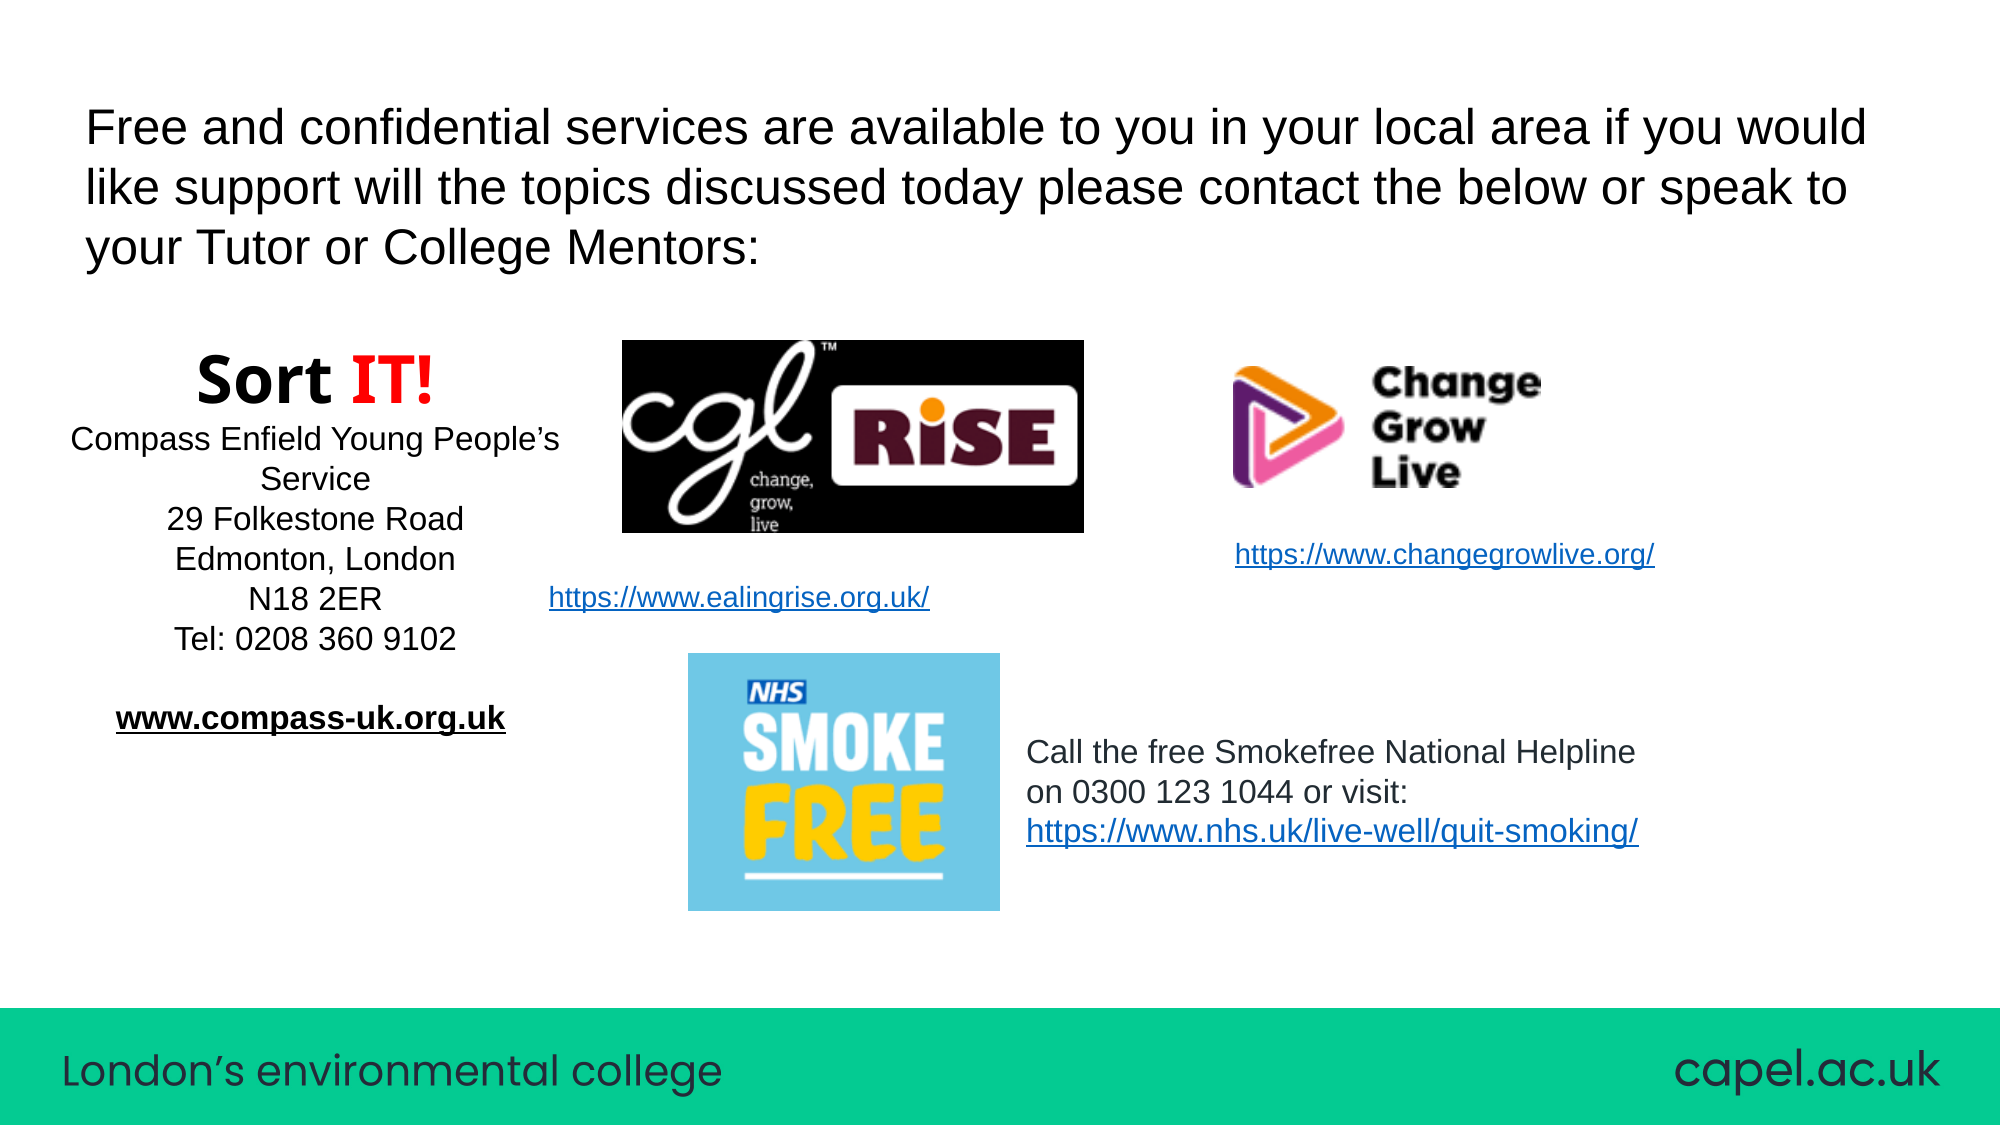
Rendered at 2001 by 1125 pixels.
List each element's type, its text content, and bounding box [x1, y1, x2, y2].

picture [1233, 366, 1541, 489]
text_box https://www.ealingrise.org.uk/ [533, 570, 1633, 656]
text_box Call the free Smokefree National Helpline on 0300 123 1044 or visit: https://www.nhs.uk/live-well/quit-smoking/ [1011, 722, 1667, 892]
picture [621, 340, 1084, 534]
text_box Sort IT! Compass Enfield Young People’s Service 29 Folkestone Road Edmonton, London N18 2ER Tel: 0208 360 9102 www.compass-uk.org.uk [37, 329, 595, 829]
picture [688, 653, 1001, 912]
text_box https://www.changegrowlive.org/ [1219, 528, 2000, 613]
picture [0, 1007, 2000, 1125]
text_box Free and confidential services are available to you in your local area if you would like support will the topics discussed today please contact the below or speak to your Tutor or College Mentors: [70, 87, 1951, 380]
